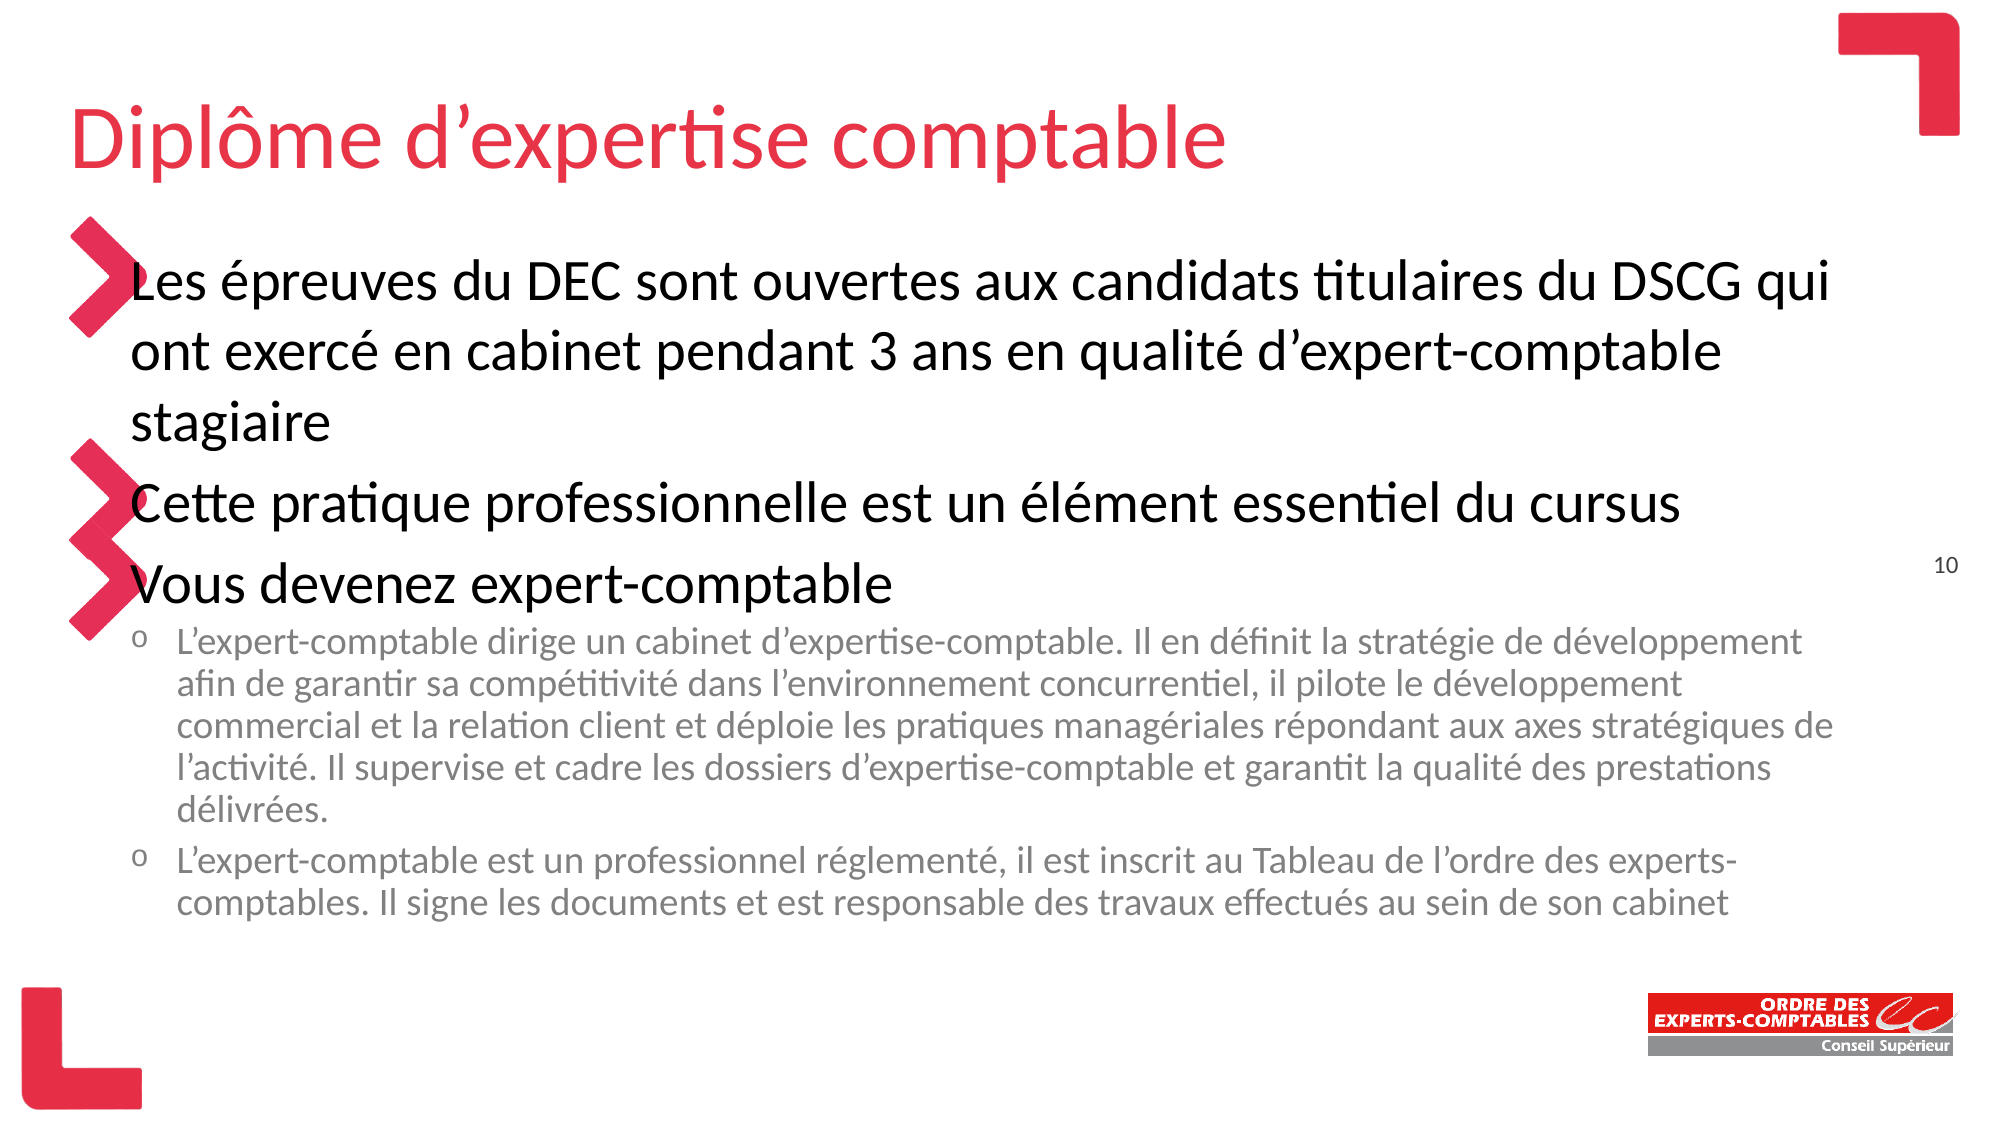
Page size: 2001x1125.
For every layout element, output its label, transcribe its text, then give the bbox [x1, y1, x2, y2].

picture [135, 632, 144, 641]
picture [69, 216, 147, 338]
slide_number 10 [1899, 534, 1993, 593]
title Diplôme d’expertise comptable [54, 73, 1752, 204]
list Les épreuves du DEC sont ouvertes aux candidats titulaires du DSCG qui ont exercé en cabinet pendant 3 ans en qualité d’expert-comptable stagiaire Cette pratique professionnelle est un élément essentiel du cursus Vous devenez expert-comptable L’expert-comptable dirige un cabinet d’expertise-comptable. Il en définit la stratégie de développement afin de garantir sa compétitivité dans l’environnement concurrentiel, il pilote le développement commercial et la relation client et déploie les pratiques managériales répondant aux axes stratégiques de l’activité. Il supervise et cadre les dossiers d’expertise-comptable et garantit la qualité des prestations délivrées. L’expert-comptable est un professionnel réglementé, il est inscrit au Tableau de l’ordre des experts-comptables. Il signe les documents et est responsable des travaux effectués au sein de son cabinet [54, 234, 1878, 951]
picture [69, 438, 147, 641]
picture [1648, 993, 1960, 1056]
picture [1839, 13, 1960, 135]
picture [22, 988, 142, 1109]
